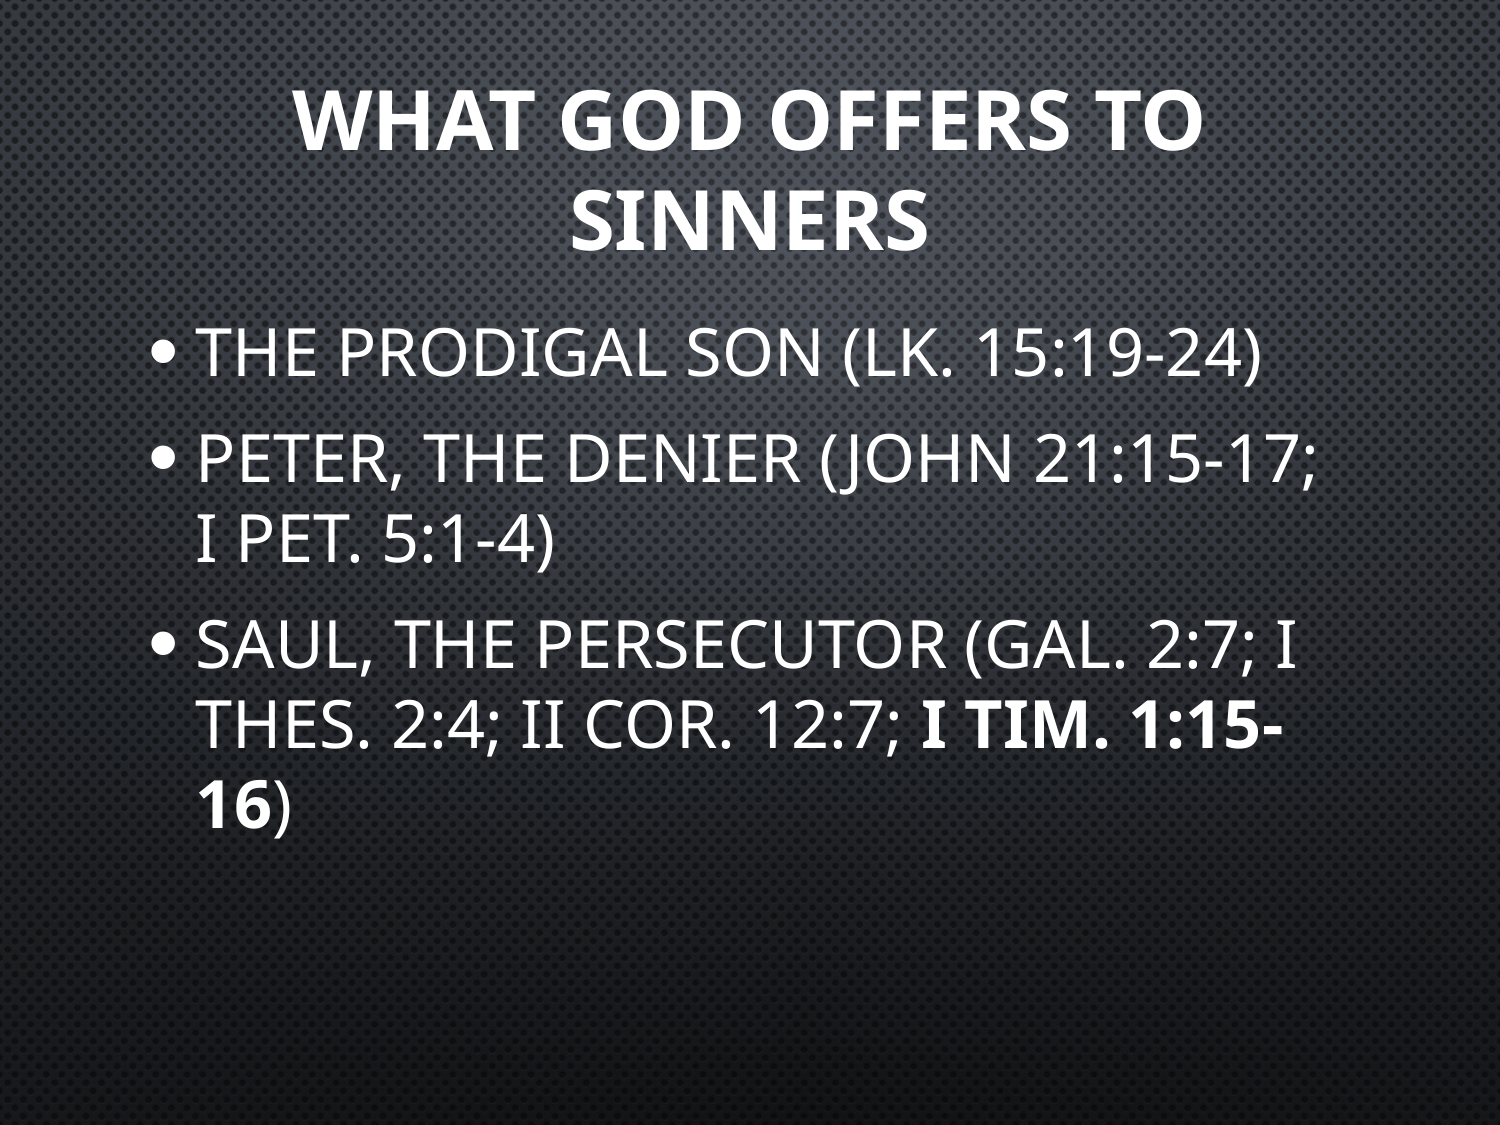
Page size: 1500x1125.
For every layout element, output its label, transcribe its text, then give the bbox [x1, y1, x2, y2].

list The Prodigal Son (Lk. 15:19-24) Peter, the Denier (John 21:15-17; I Pet. 5:1-4) Saul, the Persecutor (Gal. 2:7; I Thes. 2:4; II Cor. 12:7; I Tim. 1:15-16) [133, 207, 1367, 945]
title WHAT GOD OFFERS to SINNERS [92, 59, 1408, 275]
